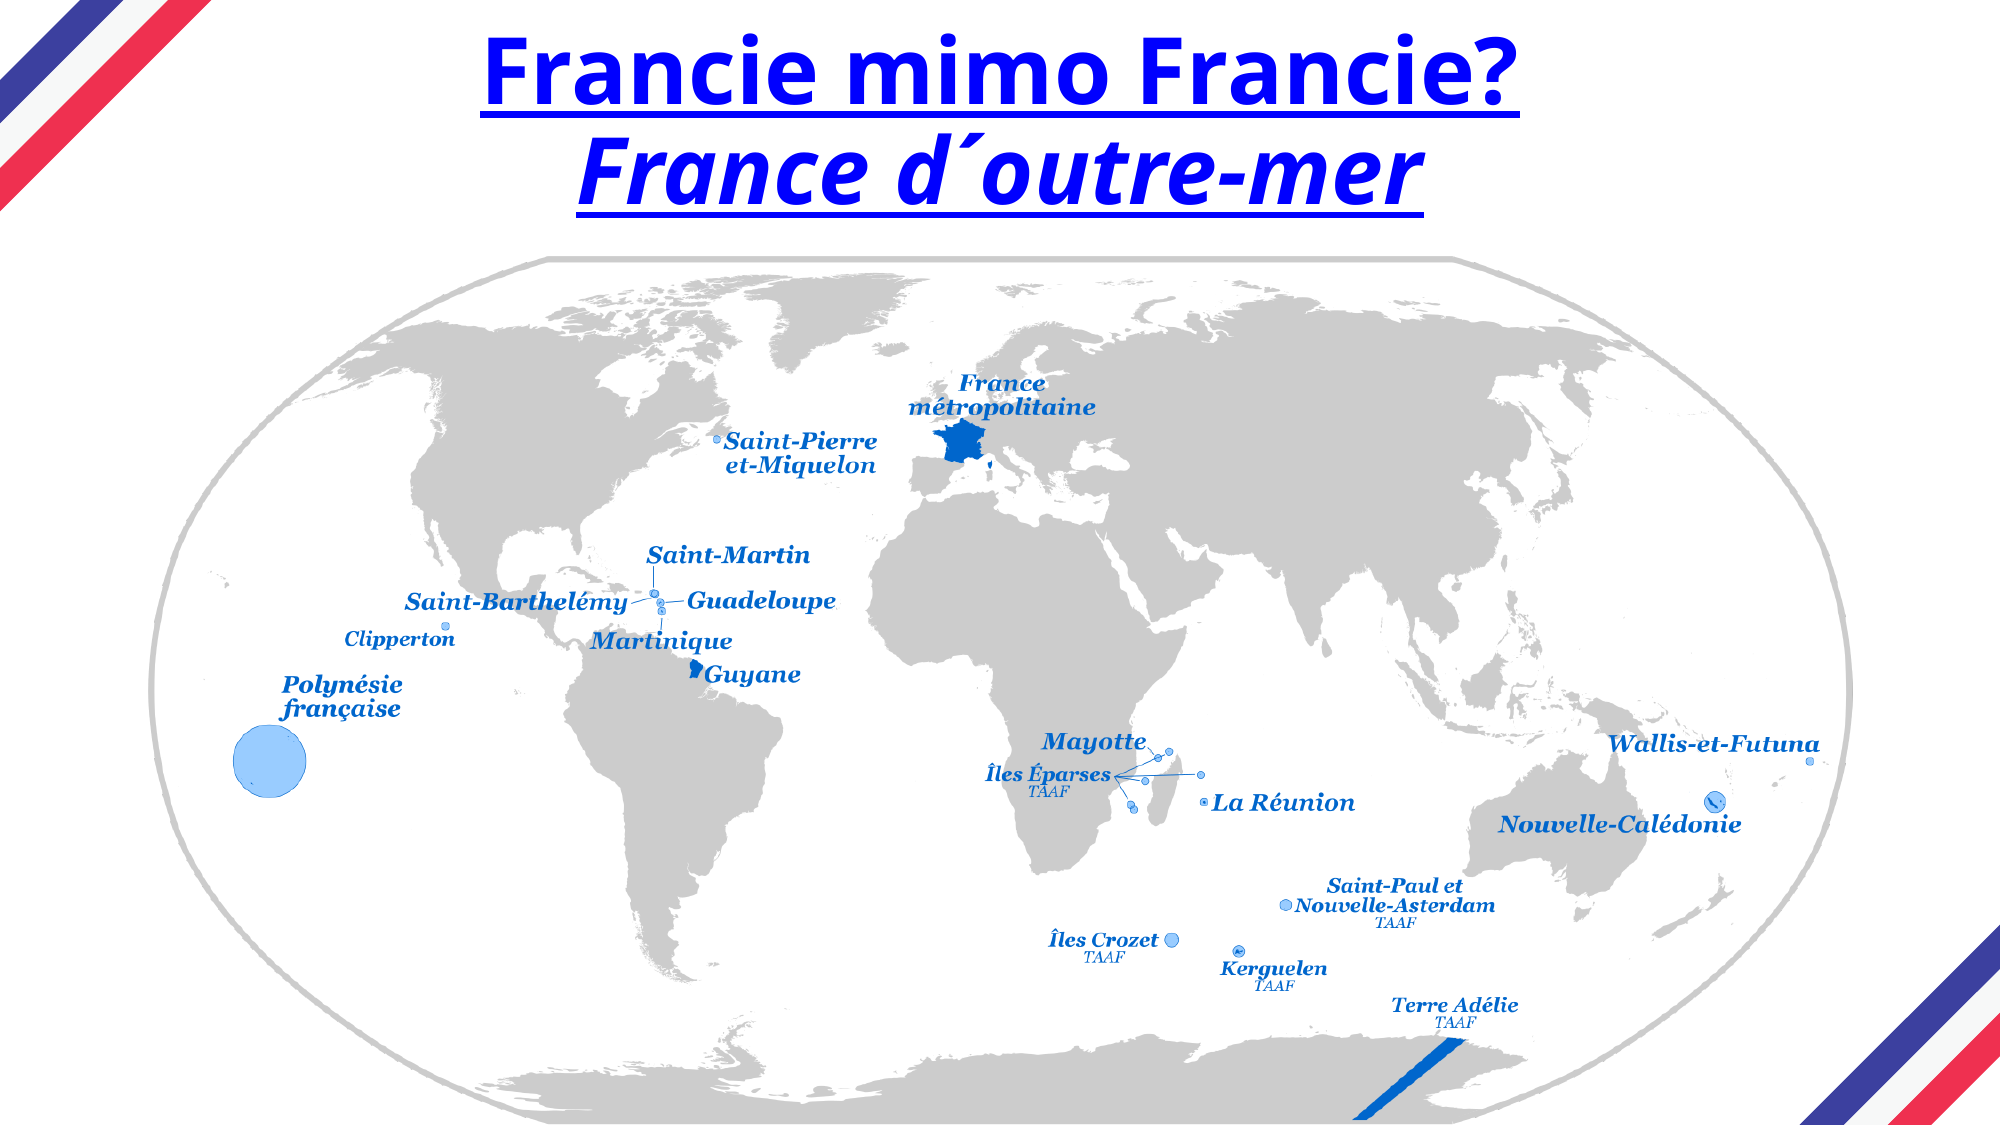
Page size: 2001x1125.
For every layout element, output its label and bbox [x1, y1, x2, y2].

picture [146, 254, 1854, 1125]
text_box [0, 0, 2000, 1125]
